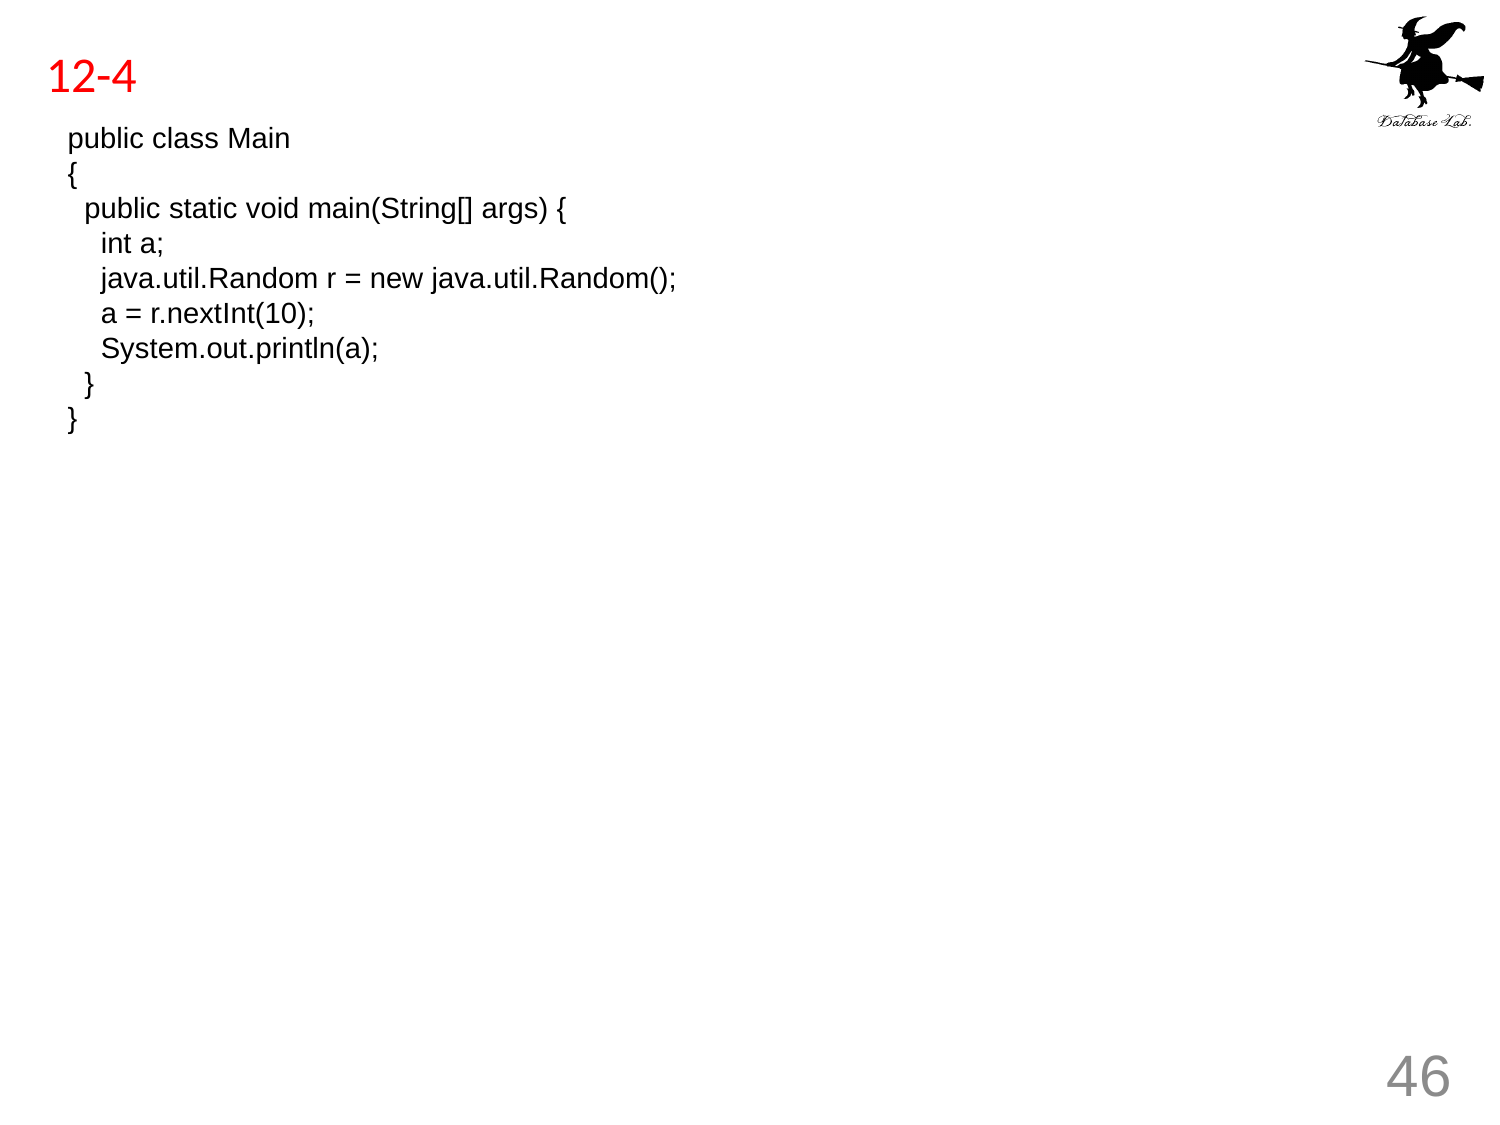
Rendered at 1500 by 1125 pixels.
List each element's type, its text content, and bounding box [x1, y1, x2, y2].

text_box 12-4 [31, 35, 152, 111]
slide_number 46 [1129, 1042, 1467, 1103]
list public class Main { public static void main(String[] args) { int a; java.util.Random r = new java.util.Random(); a = r.nextInt(10); System.out.println(a); } } [52, 111, 1441, 479]
picture [1362, 14, 1486, 130]
